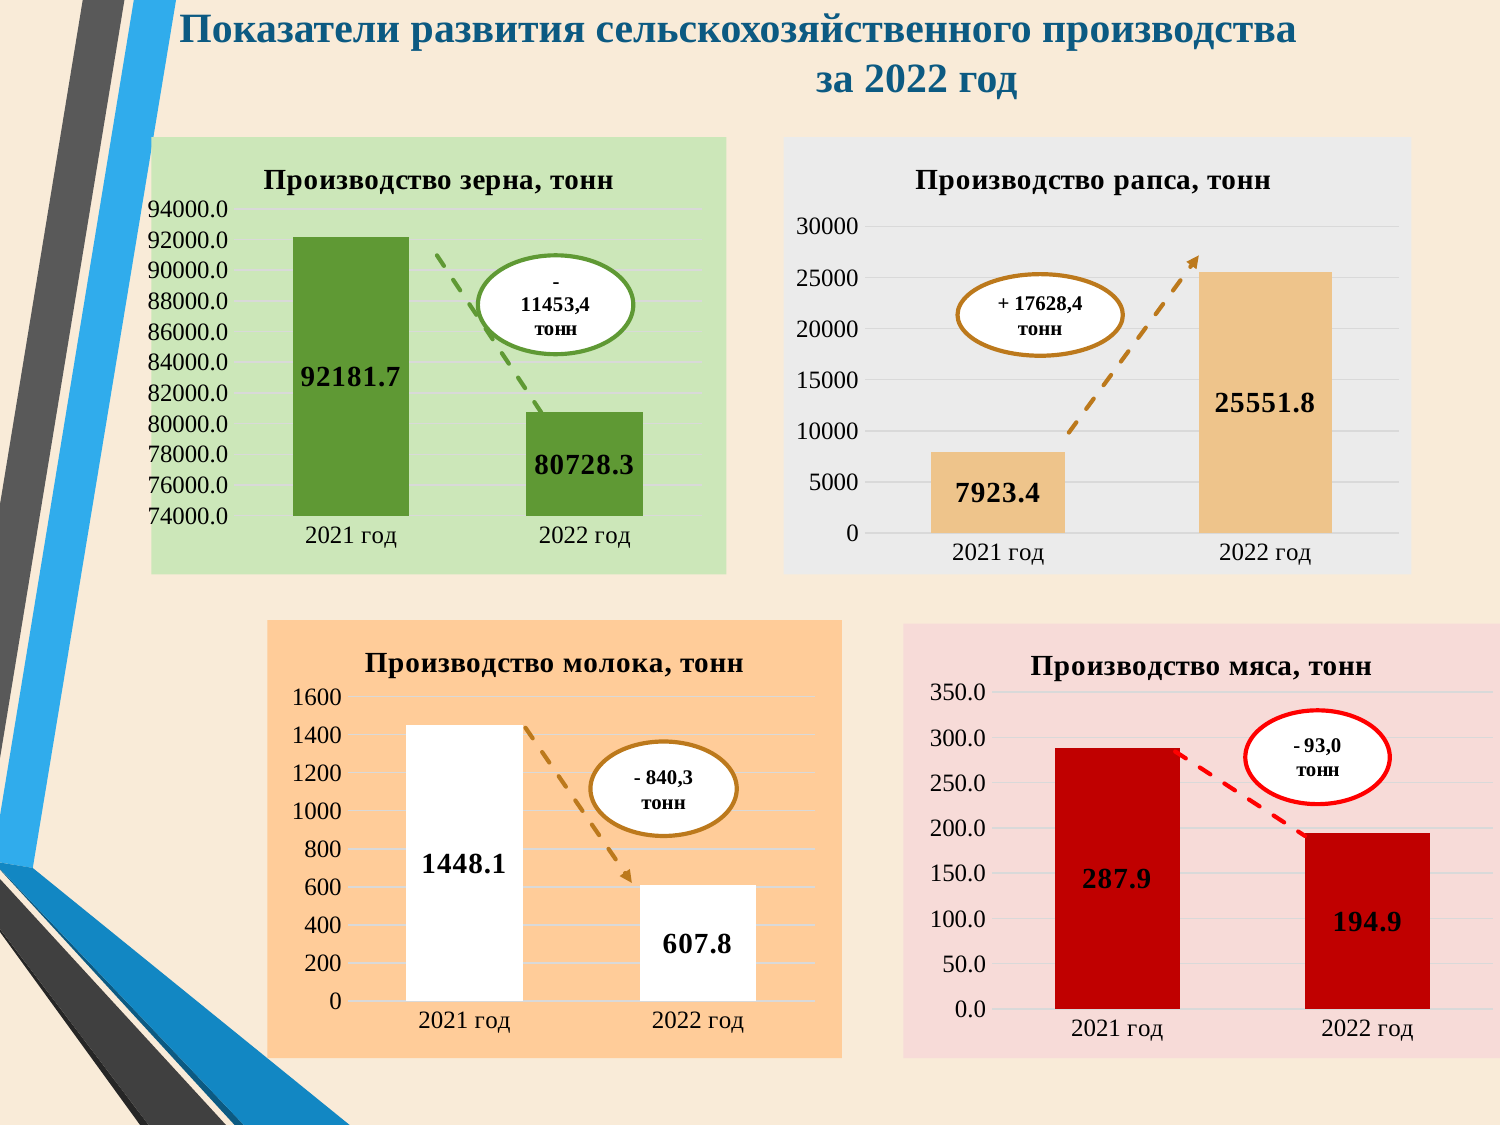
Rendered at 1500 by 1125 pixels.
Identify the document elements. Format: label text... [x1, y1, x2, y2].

chart [903, 623, 1500, 1059]
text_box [525, 727, 633, 884]
chart [266, 619, 843, 1059]
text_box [436, 255, 555, 433]
chart [783, 136, 1412, 575]
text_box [1068, 255, 1200, 433]
chart [147, 136, 727, 575]
title Показатели развития сельскохозяйственного производства за 2022 год [161, 0, 1495, 102]
